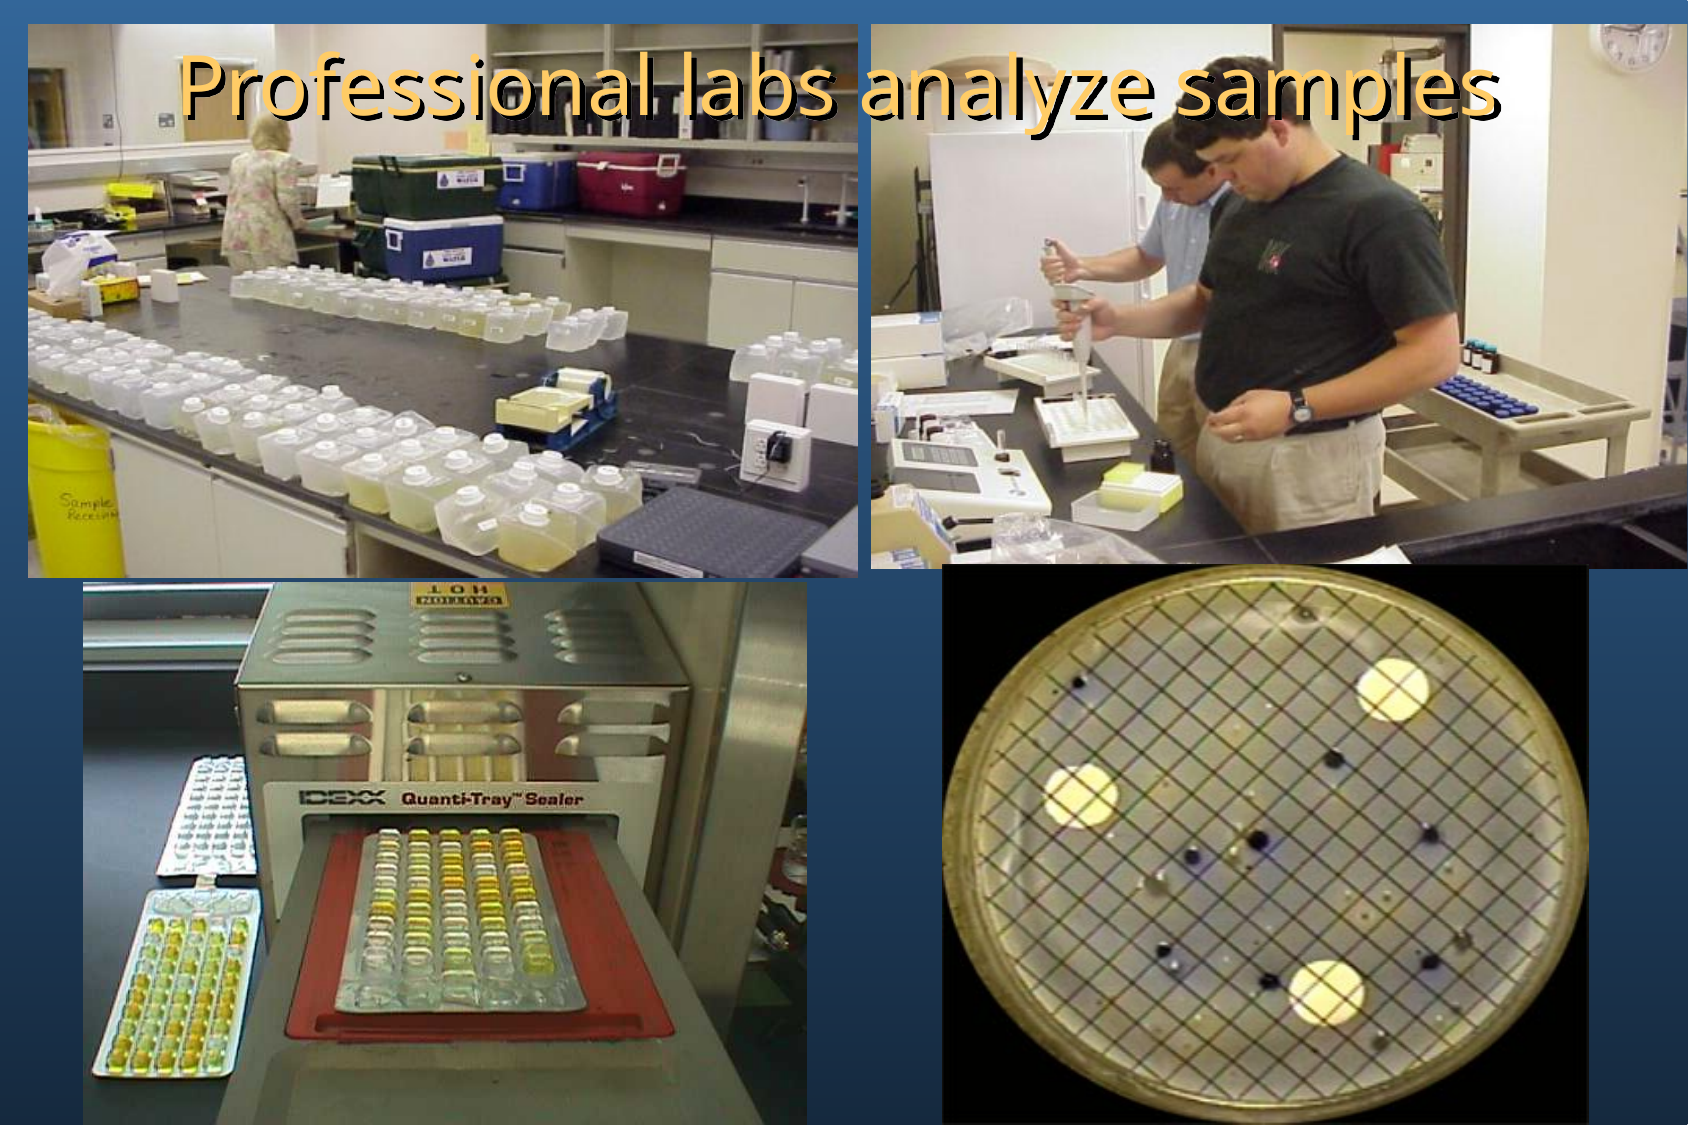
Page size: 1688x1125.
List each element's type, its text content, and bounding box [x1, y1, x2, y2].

text_box Professional labs analyze samples [858, 24, 870, 140]
picture [871, 24, 1688, 1125]
picture [83, 582, 808, 1125]
picture [27, 24, 858, 579]
